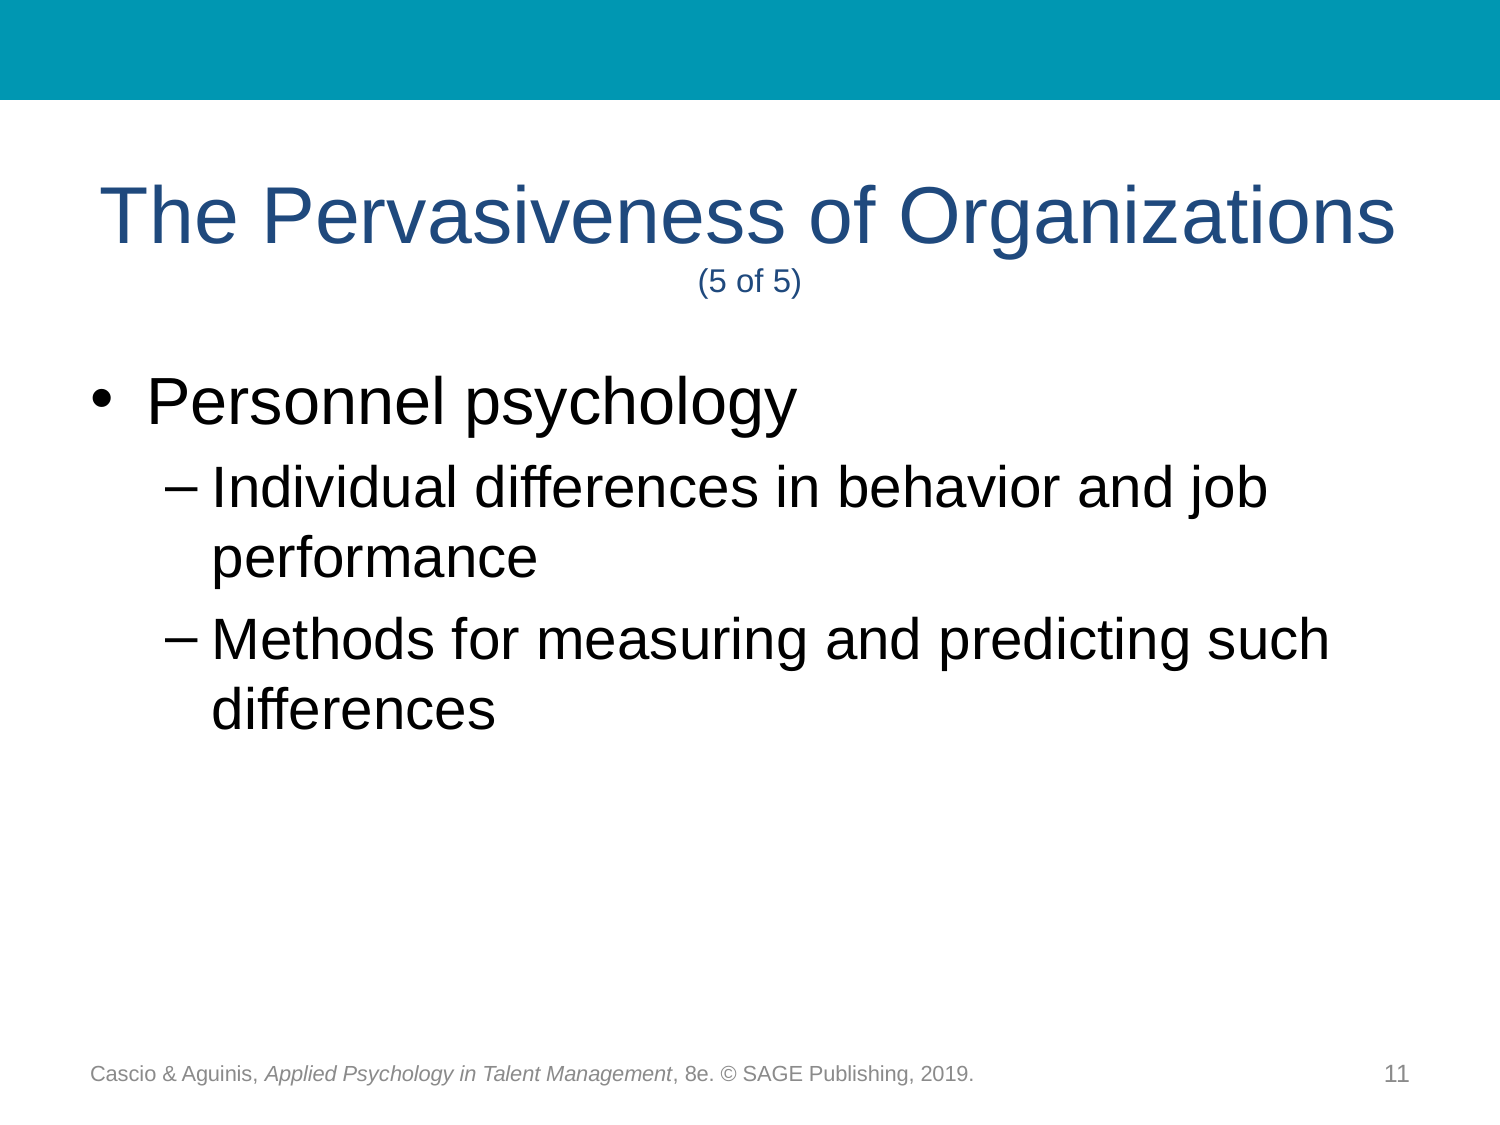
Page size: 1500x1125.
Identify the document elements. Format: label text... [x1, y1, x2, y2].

title The Pervasiveness of Organizations (5 of 5) [75, 137, 1425, 325]
slide_number 11 [1350, 1042, 1425, 1103]
list Personnel psychology Individual differences in behavior and job performance Methods for measuring and predicting such differences [75, 350, 1425, 1005]
footer Cascio & Aguinis, Applied Psychology in Talent Management, 8e. © SAGE Publishing, 2019. [75, 1042, 1313, 1103]
